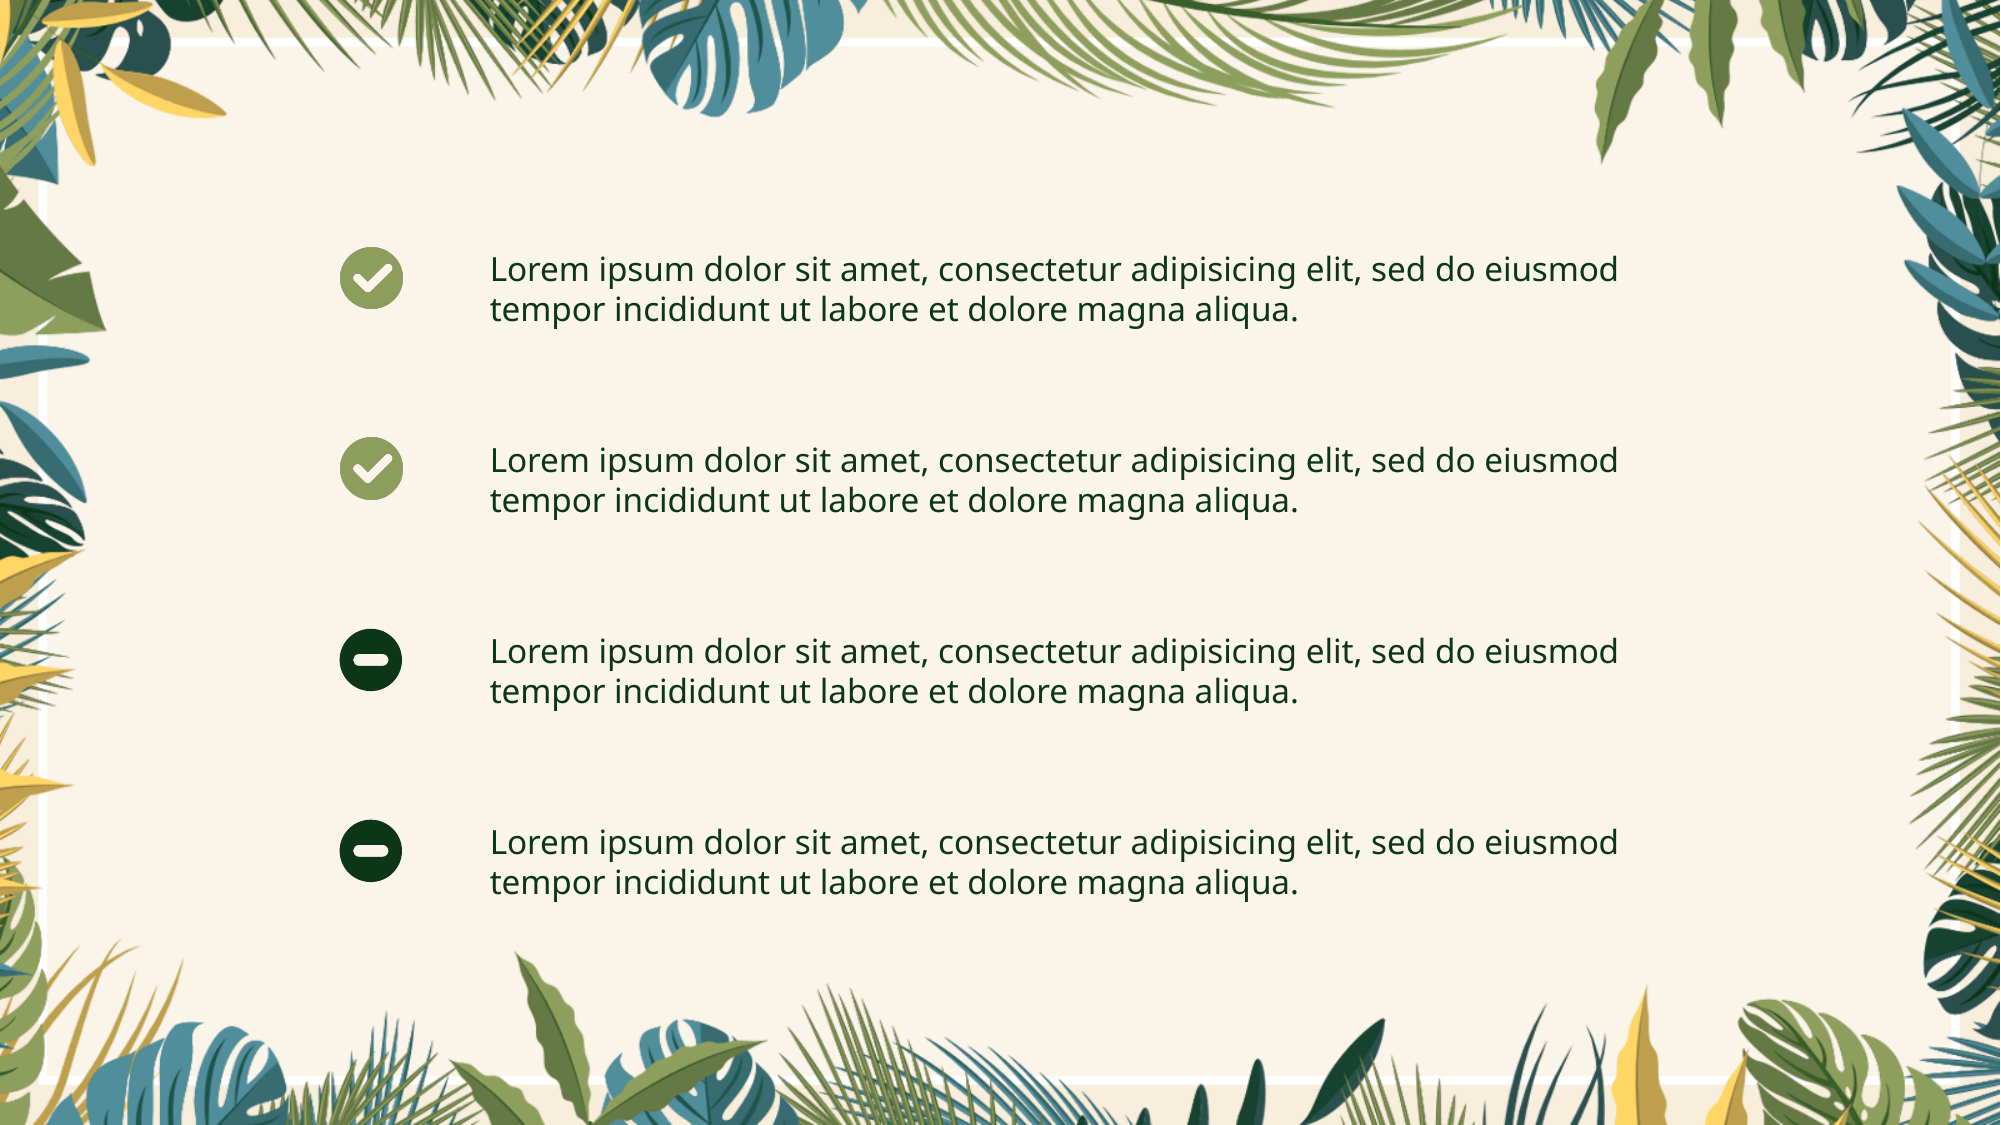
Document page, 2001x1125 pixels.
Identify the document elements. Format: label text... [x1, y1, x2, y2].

text_box Lorem ipsum dolor sit amet, consectetur adipisicing elit, sed do eiusmod tempor incididunt ut labore et dolore magna aliqua. [474, 431, 1690, 527]
text_box Lorem ipsum dolor sit amet, consectetur adipisicing elit, sed do eiusmod tempor incididunt ut labore et dolore magna aliqua. [474, 622, 1690, 718]
text_box Lorem ipsum dolor sit amet, consectetur adipisicing elit, sed do eiusmod tempor incididunt ut labore et dolore magna aliqua. [474, 813, 1690, 909]
text_box [339, 819, 402, 883]
picture [0, 0, 2000, 1125]
text_box Lorem ipsum dolor sit amet, consectetur adipisicing elit, sed do eiusmod tempor incididunt ut labore et dolore magna aliqua. [474, 240, 1690, 336]
text_box [339, 628, 402, 692]
